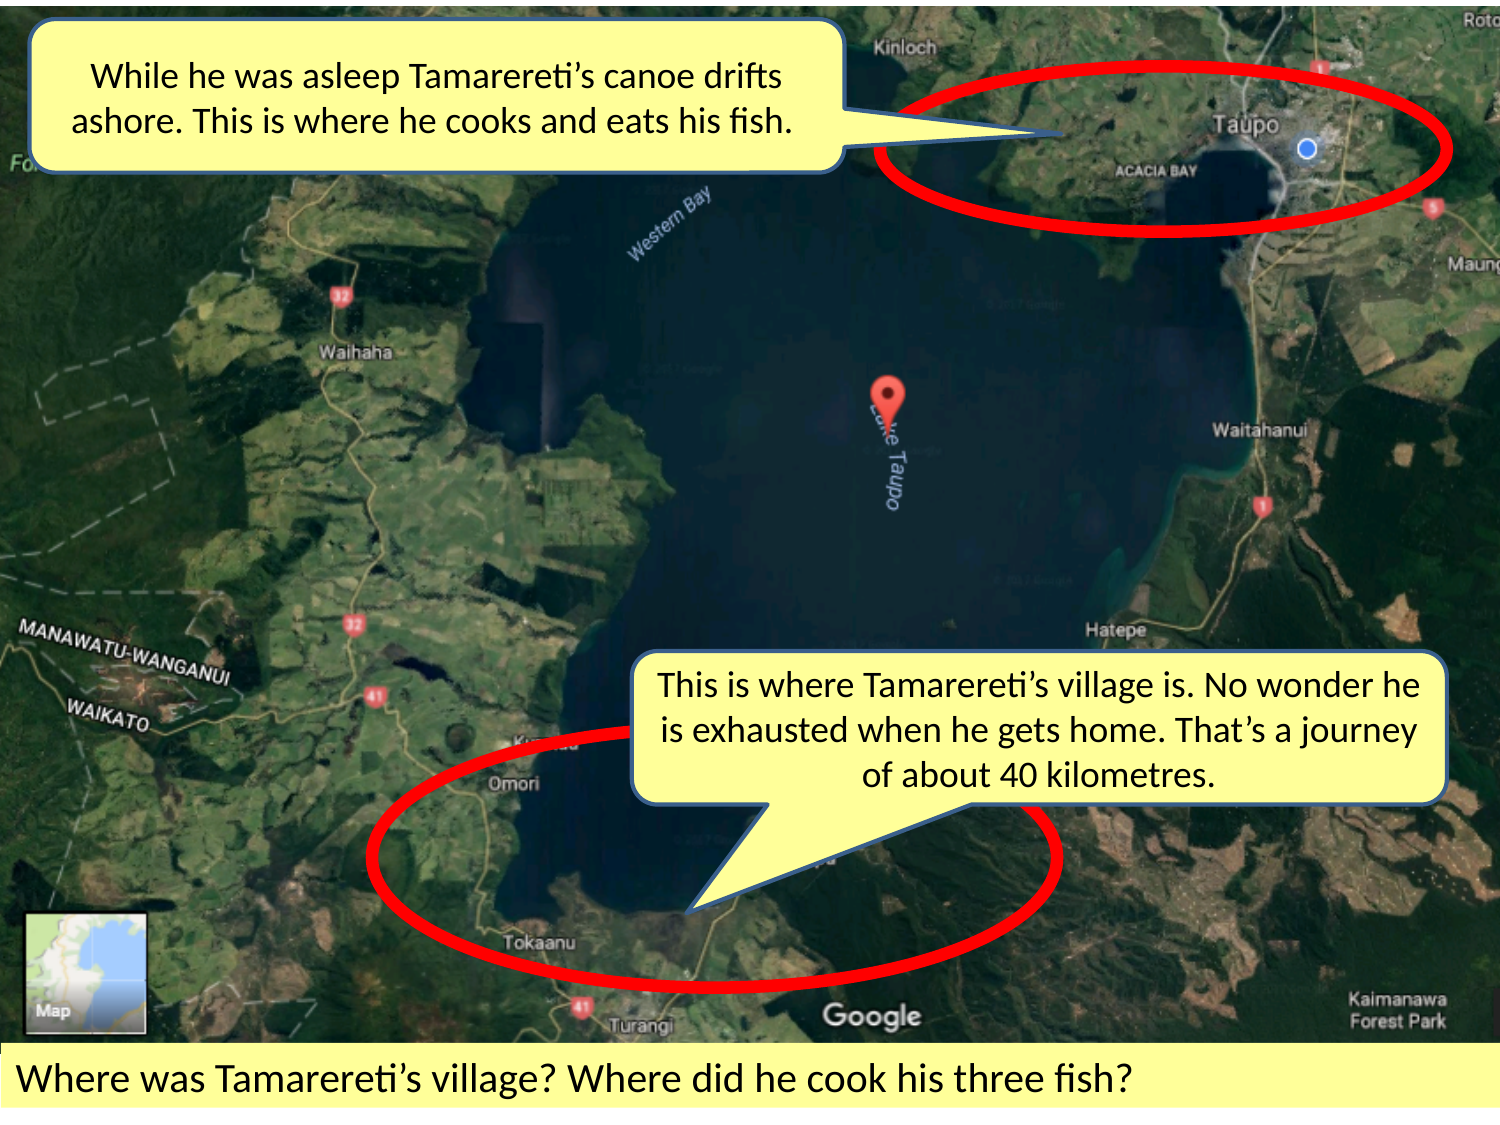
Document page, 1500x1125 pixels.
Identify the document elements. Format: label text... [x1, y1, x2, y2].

picture [0, 5, 1500, 1054]
text_box Where was Tamarereti’s village? Where did he cook his three fish? [0, 1061, 1500, 1108]
